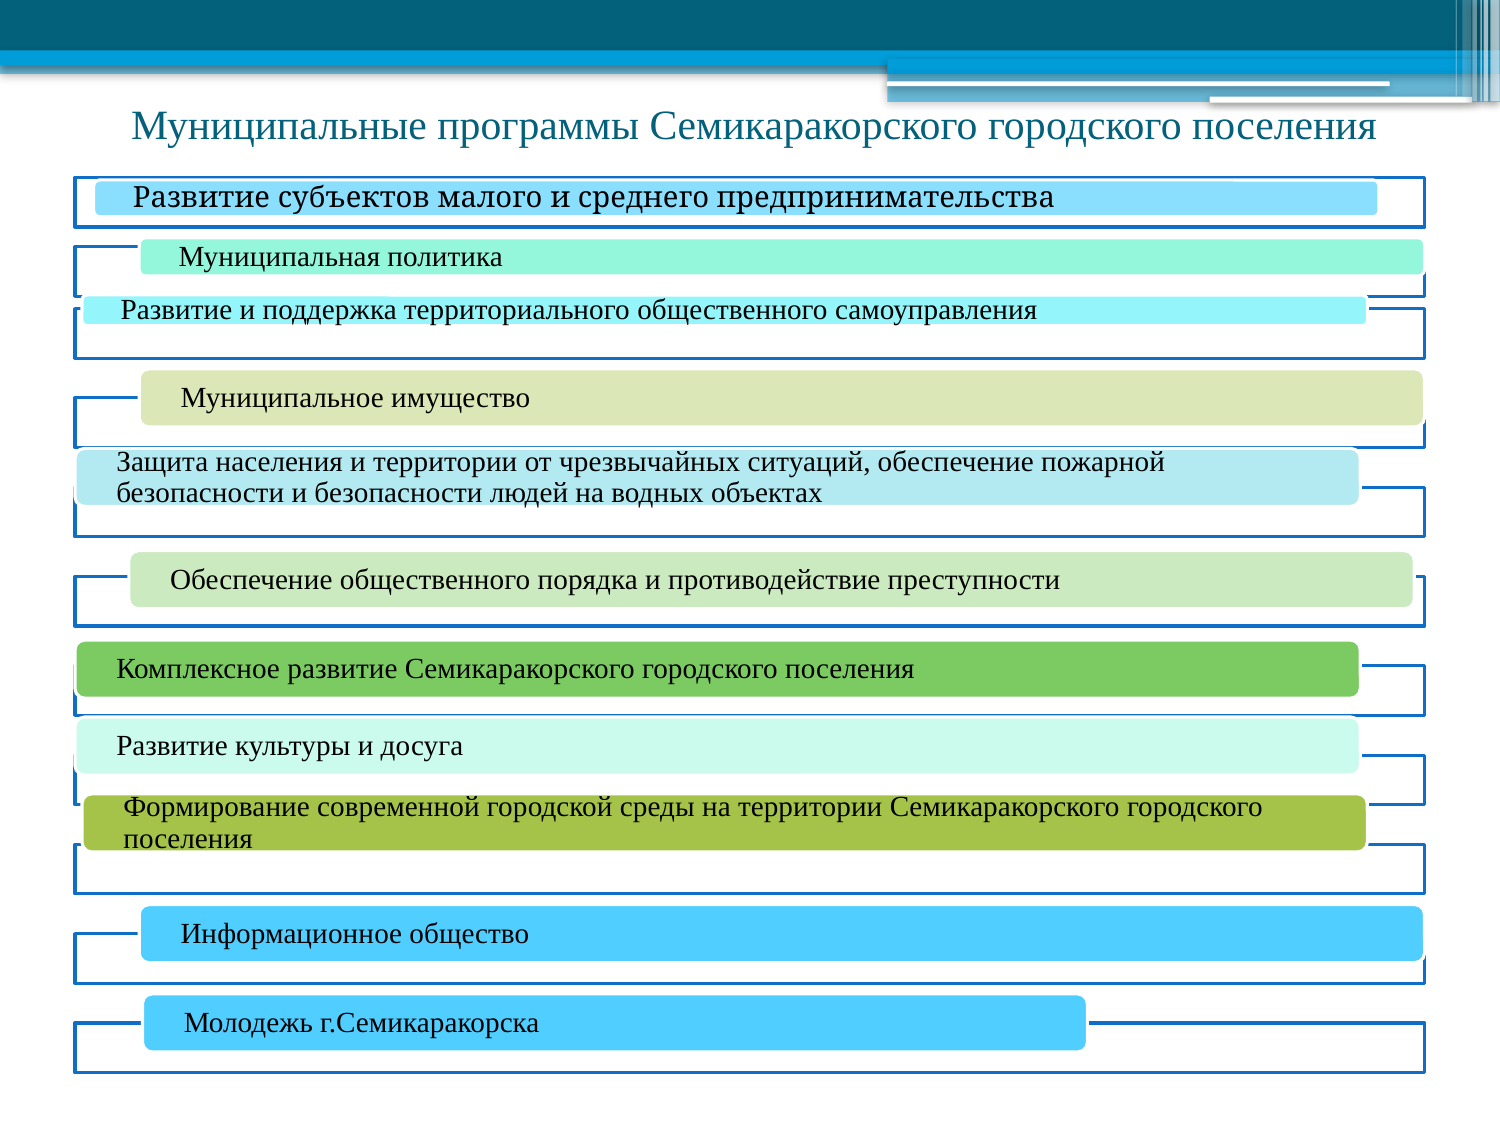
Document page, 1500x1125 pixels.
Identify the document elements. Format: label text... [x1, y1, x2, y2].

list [74, 163, 1426, 1079]
title Муниципальные программы Семикаракорского городского поселения [93, 82, 1426, 163]
